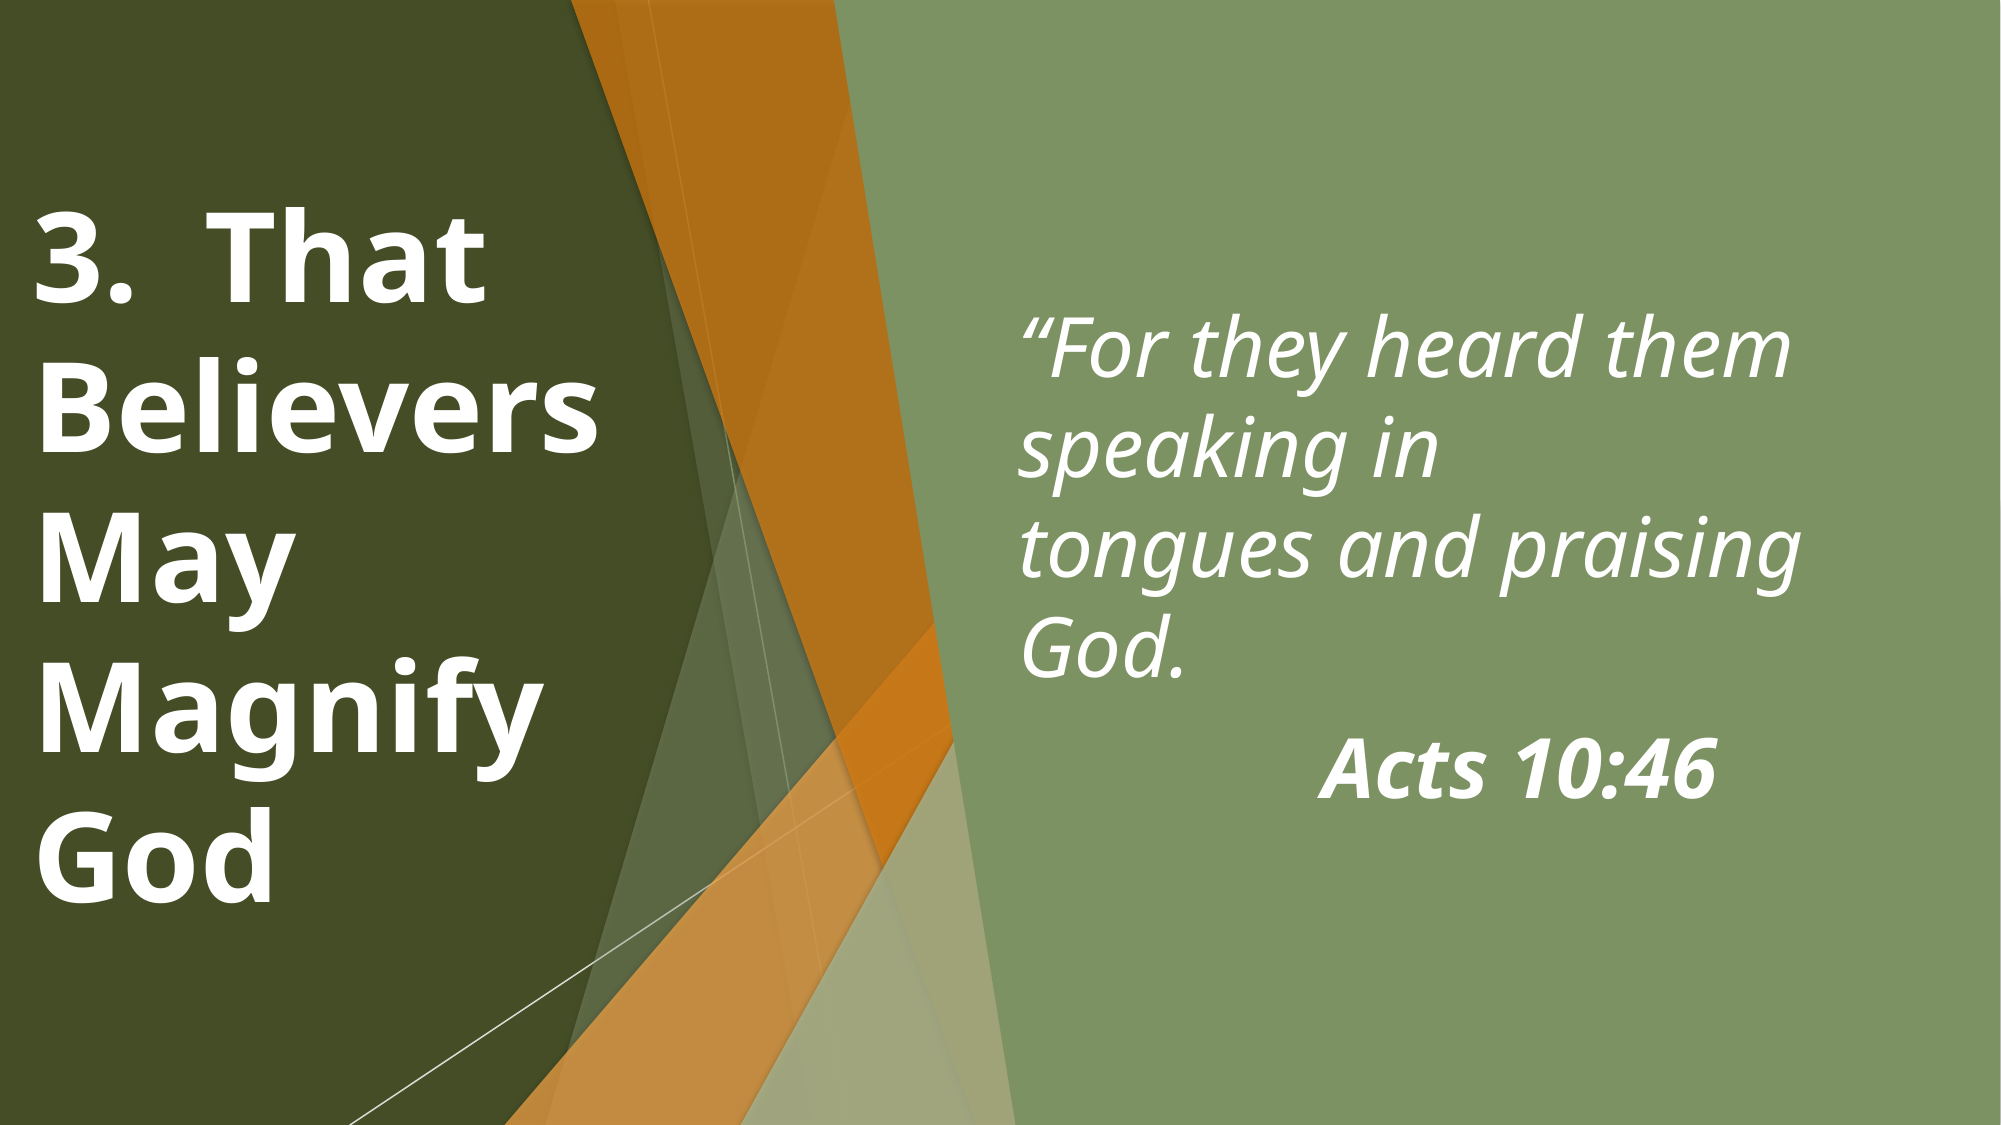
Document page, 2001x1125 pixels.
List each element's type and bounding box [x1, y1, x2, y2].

text_box [850, 0, 2000, 1125]
text_box [648, 0, 850, 602]
text_box [349, 603, 1132, 1125]
text_box [0, 0, 646, 1125]
